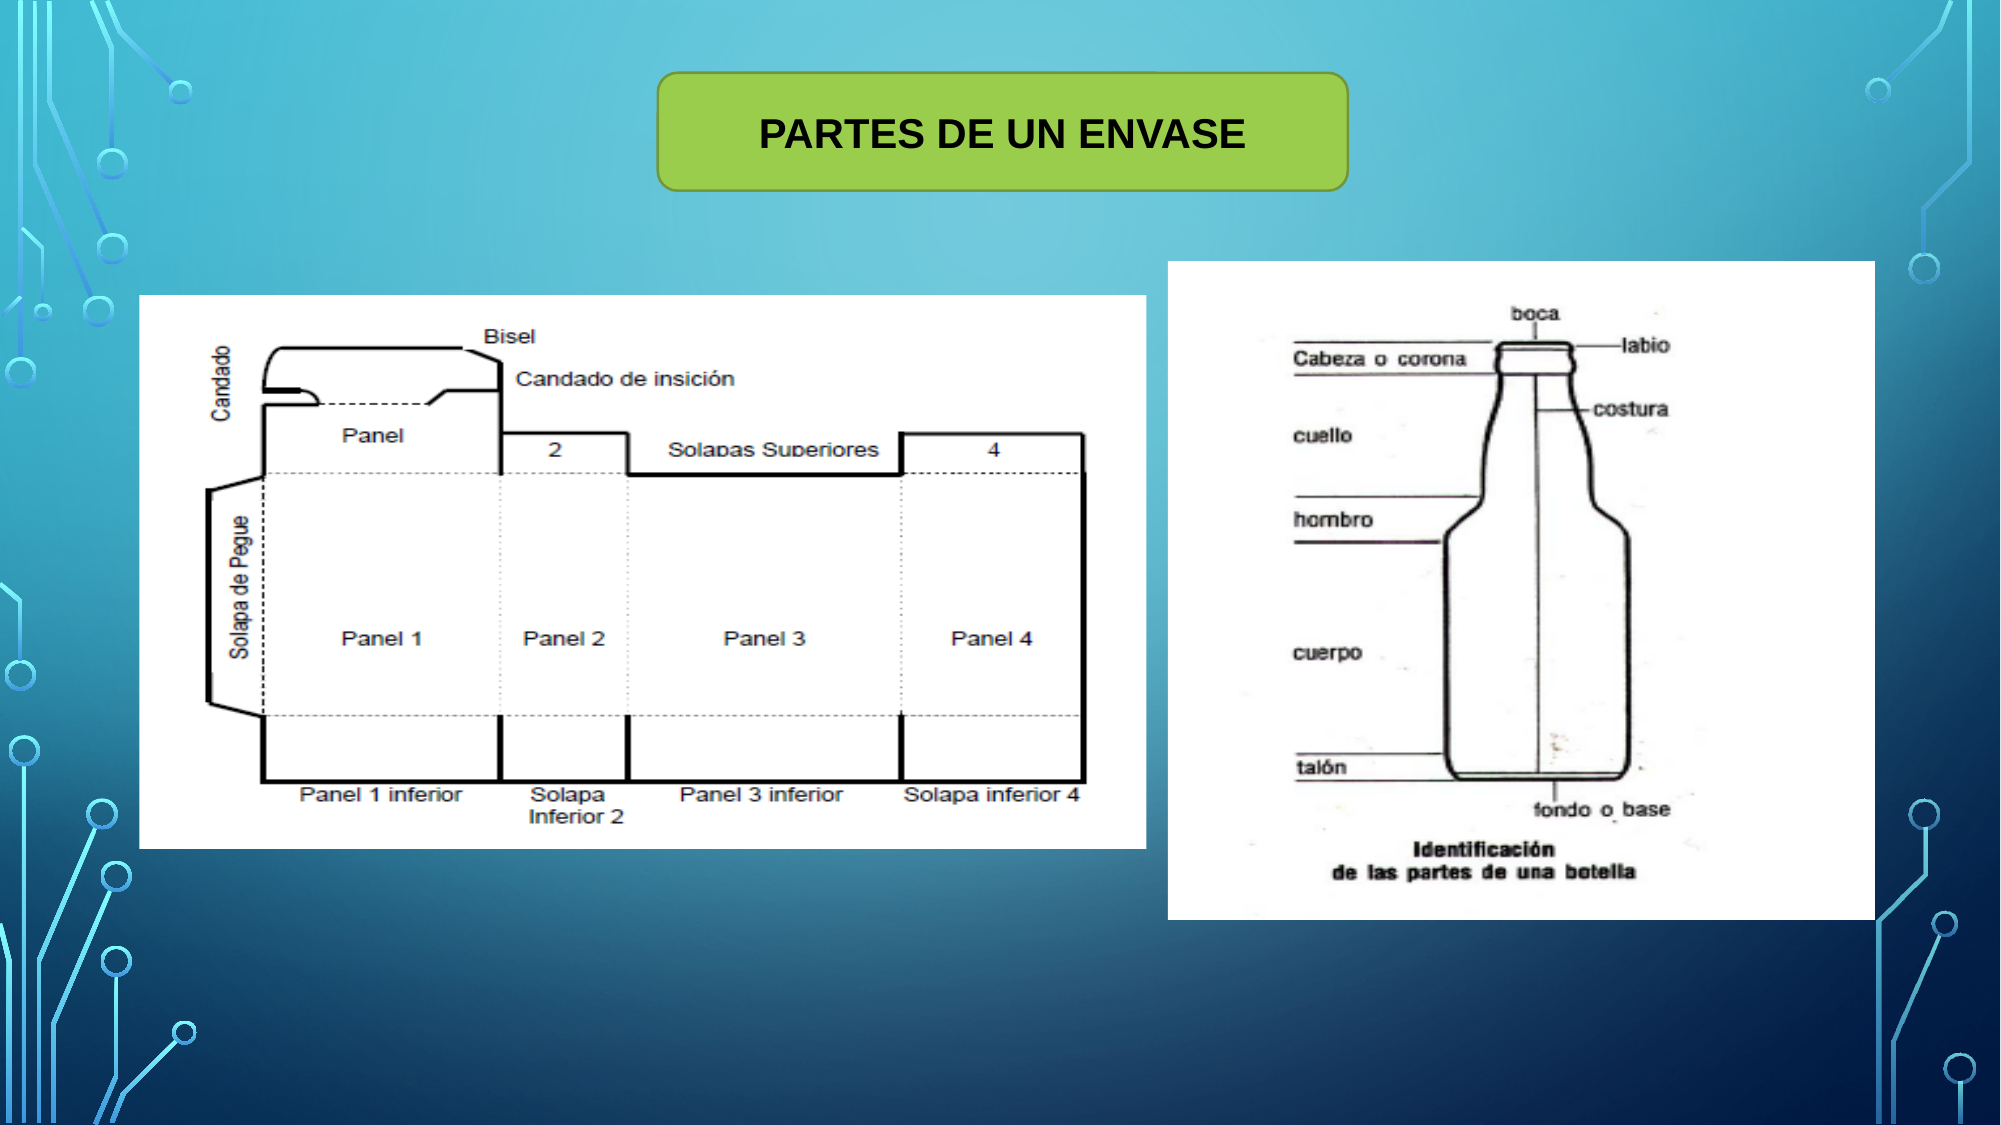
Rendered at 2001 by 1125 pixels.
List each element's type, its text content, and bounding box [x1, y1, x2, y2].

picture [138, 295, 1147, 849]
picture [1167, 261, 1876, 920]
text_box PARTES DE UN ENVASE [656, 71, 1350, 192]
